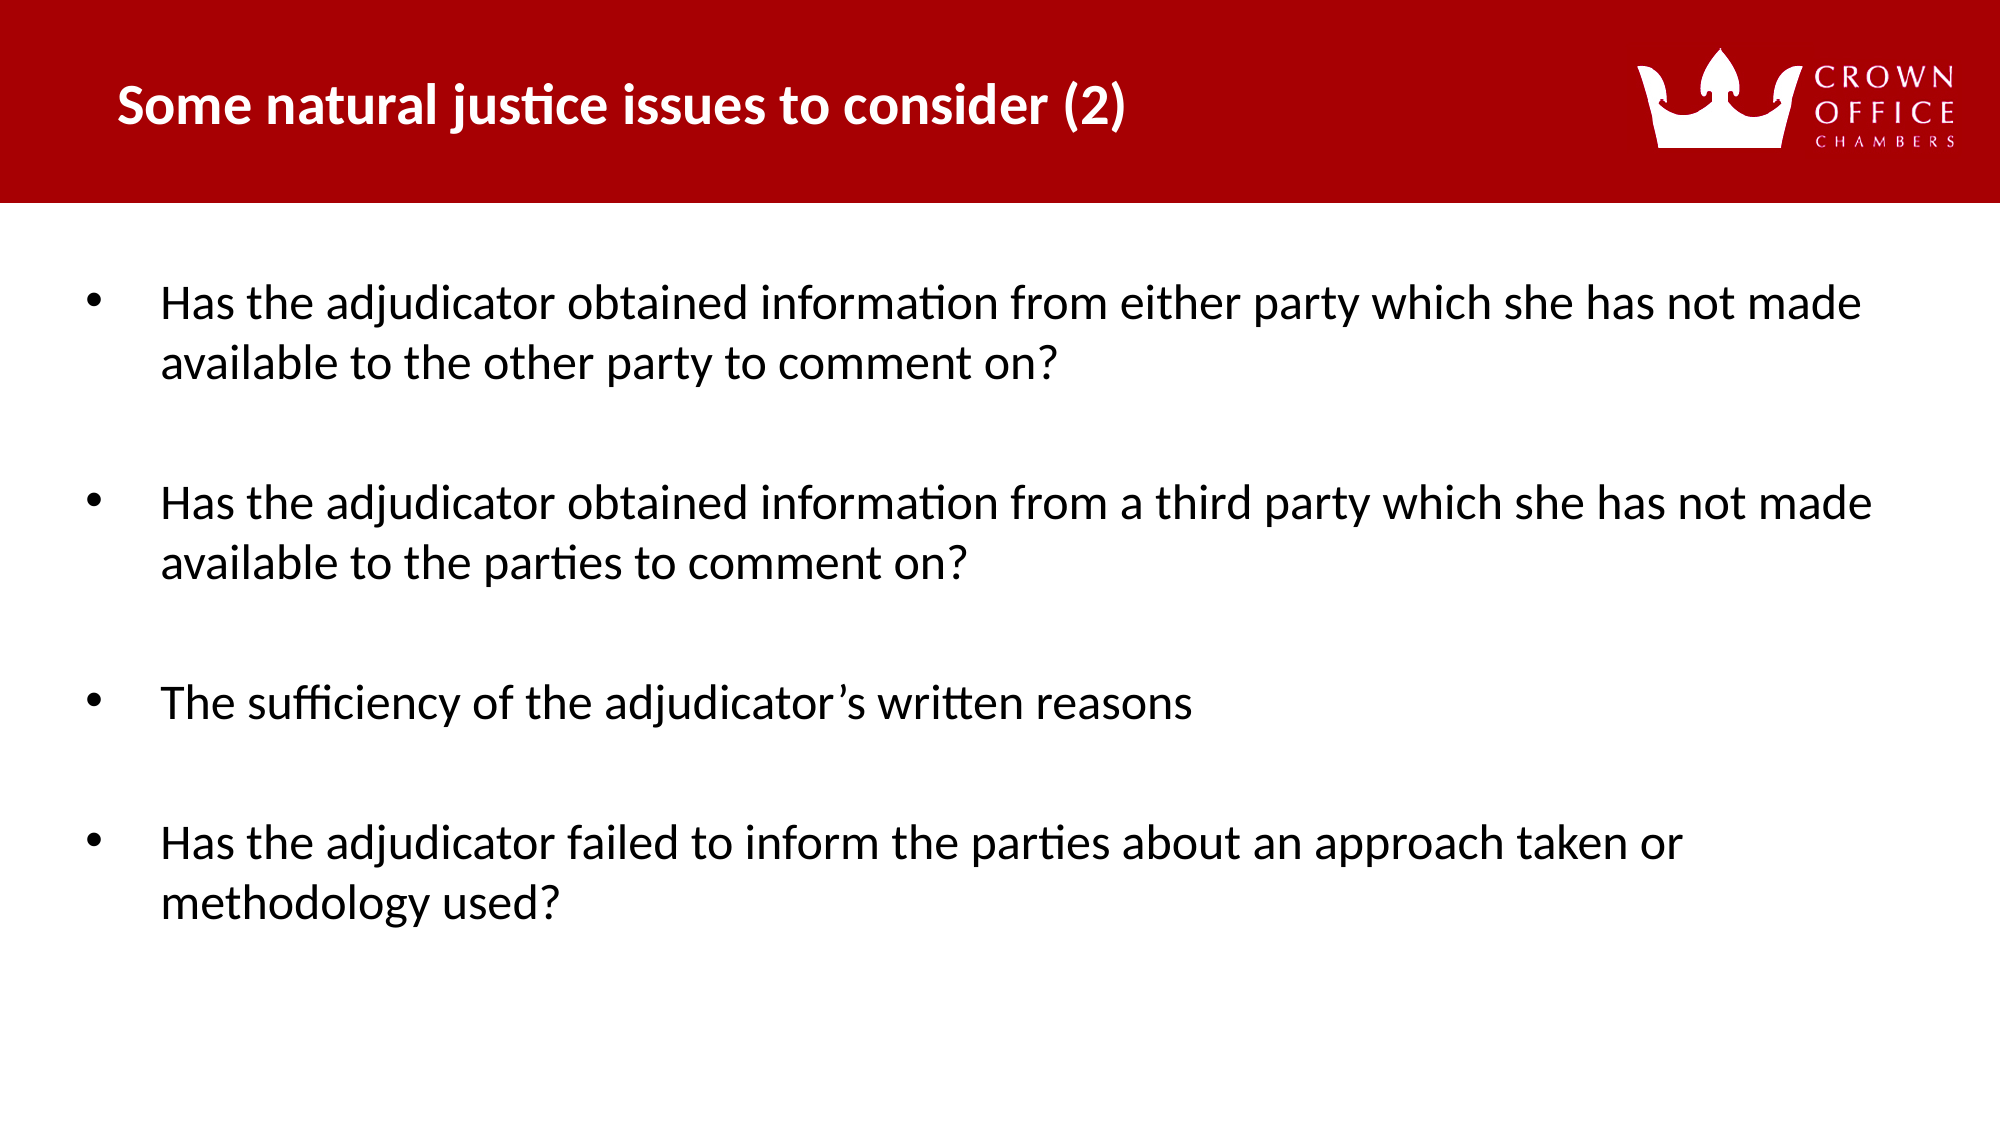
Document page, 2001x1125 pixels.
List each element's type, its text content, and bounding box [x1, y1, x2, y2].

list Has the adjudicator obtained information from either party which she has not made available to the other party to comment on? Has the adjudicator obtained information from a third party which she has not made available to the parties to comment on? The sufficiency of the adjudicator’s written reasons Has the adjudicator failed to inform the parties about an approach taken or methodology used? [70, 261, 1930, 1083]
list Some natural justice issues to consider (2) [70, 59, 1520, 144]
picture [0, 0, 2000, 203]
